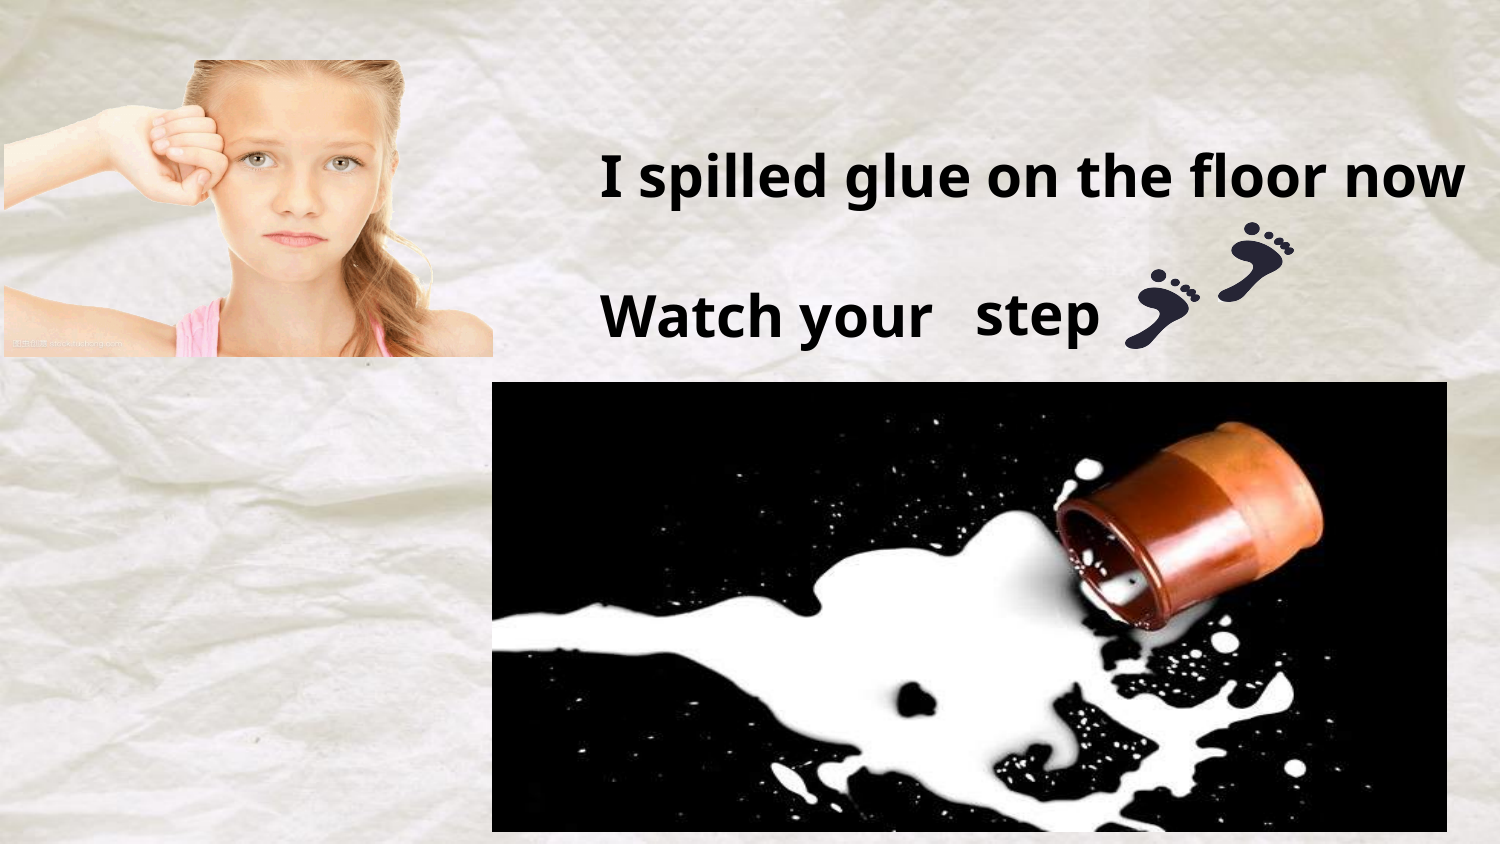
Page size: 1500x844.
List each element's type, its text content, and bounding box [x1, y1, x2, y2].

picture [1124, 269, 1201, 349]
text_box I spilled glue on the floor now Watch your [586, 131, 1500, 356]
picture [1218, 222, 1294, 302]
picture [0, 0, 1500, 844]
text_box step [960, 269, 1122, 355]
